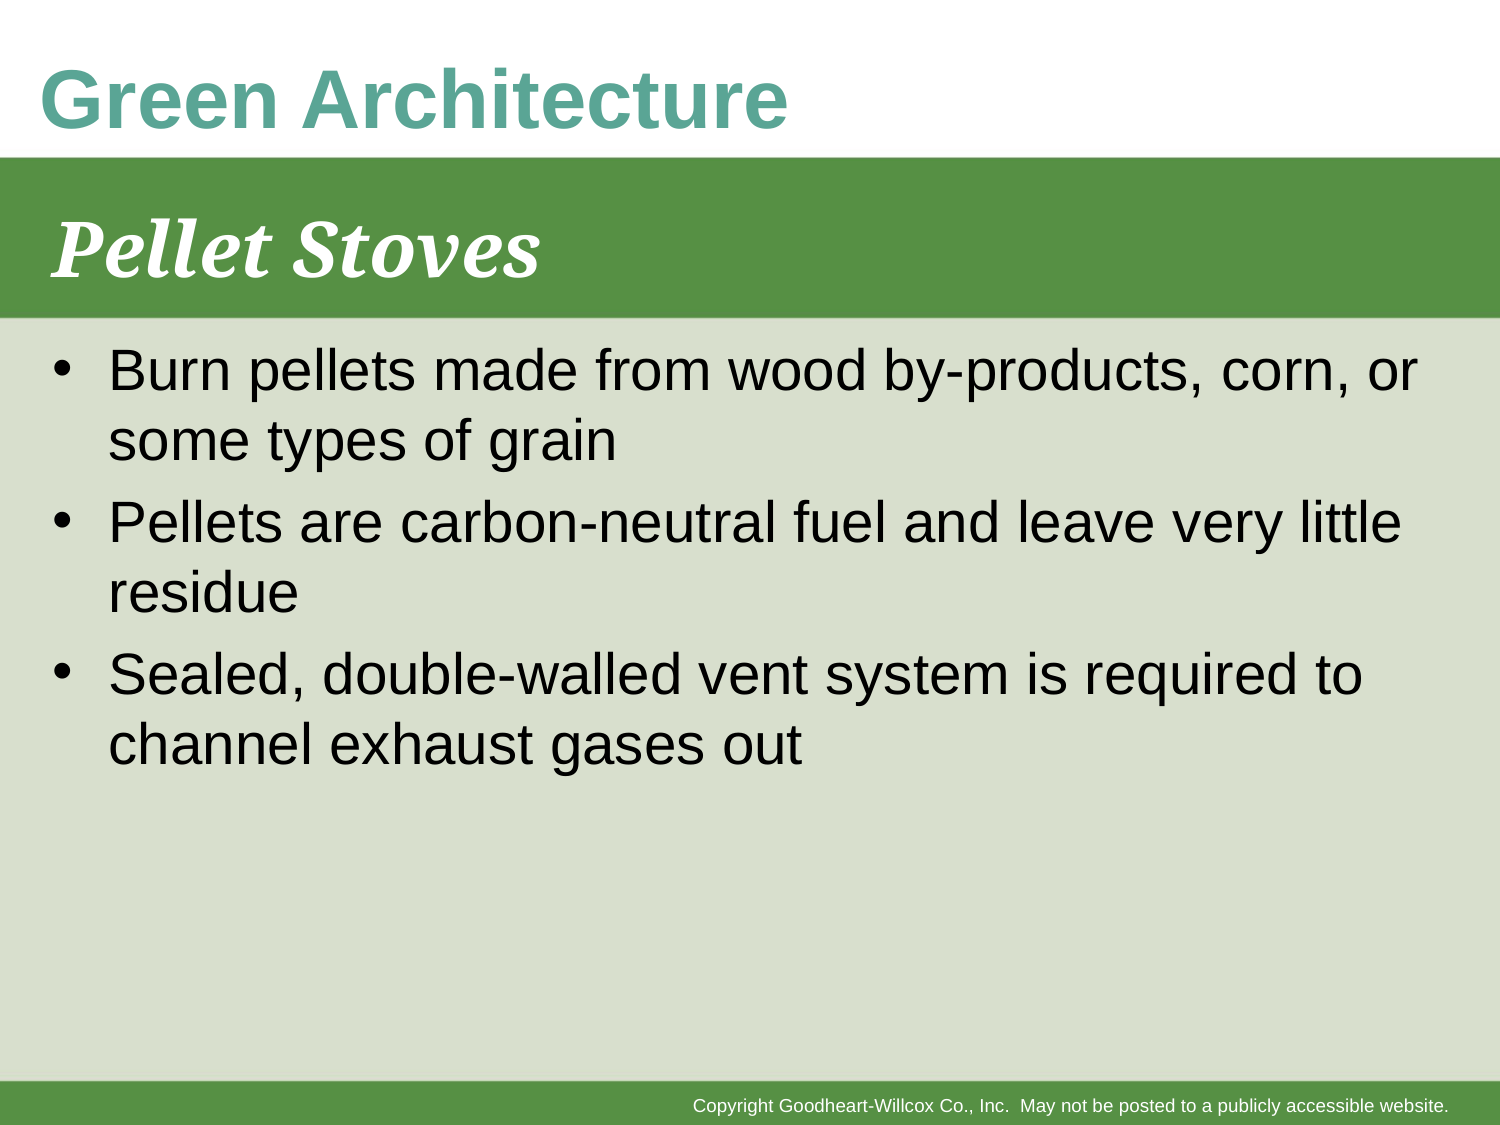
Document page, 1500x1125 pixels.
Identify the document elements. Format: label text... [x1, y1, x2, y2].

title Pellet Stoves [37, 187, 1300, 300]
list Burn pellets made from wood by-products, corn, or some types of grain Pellets are carbon-neutral fuel and leave very little residue Sealed, double-walled vent system is required to channel exhaust gases out [37, 324, 1464, 1075]
list Green Architecture [24, 37, 1300, 150]
picture [0, 0, 1500, 1125]
